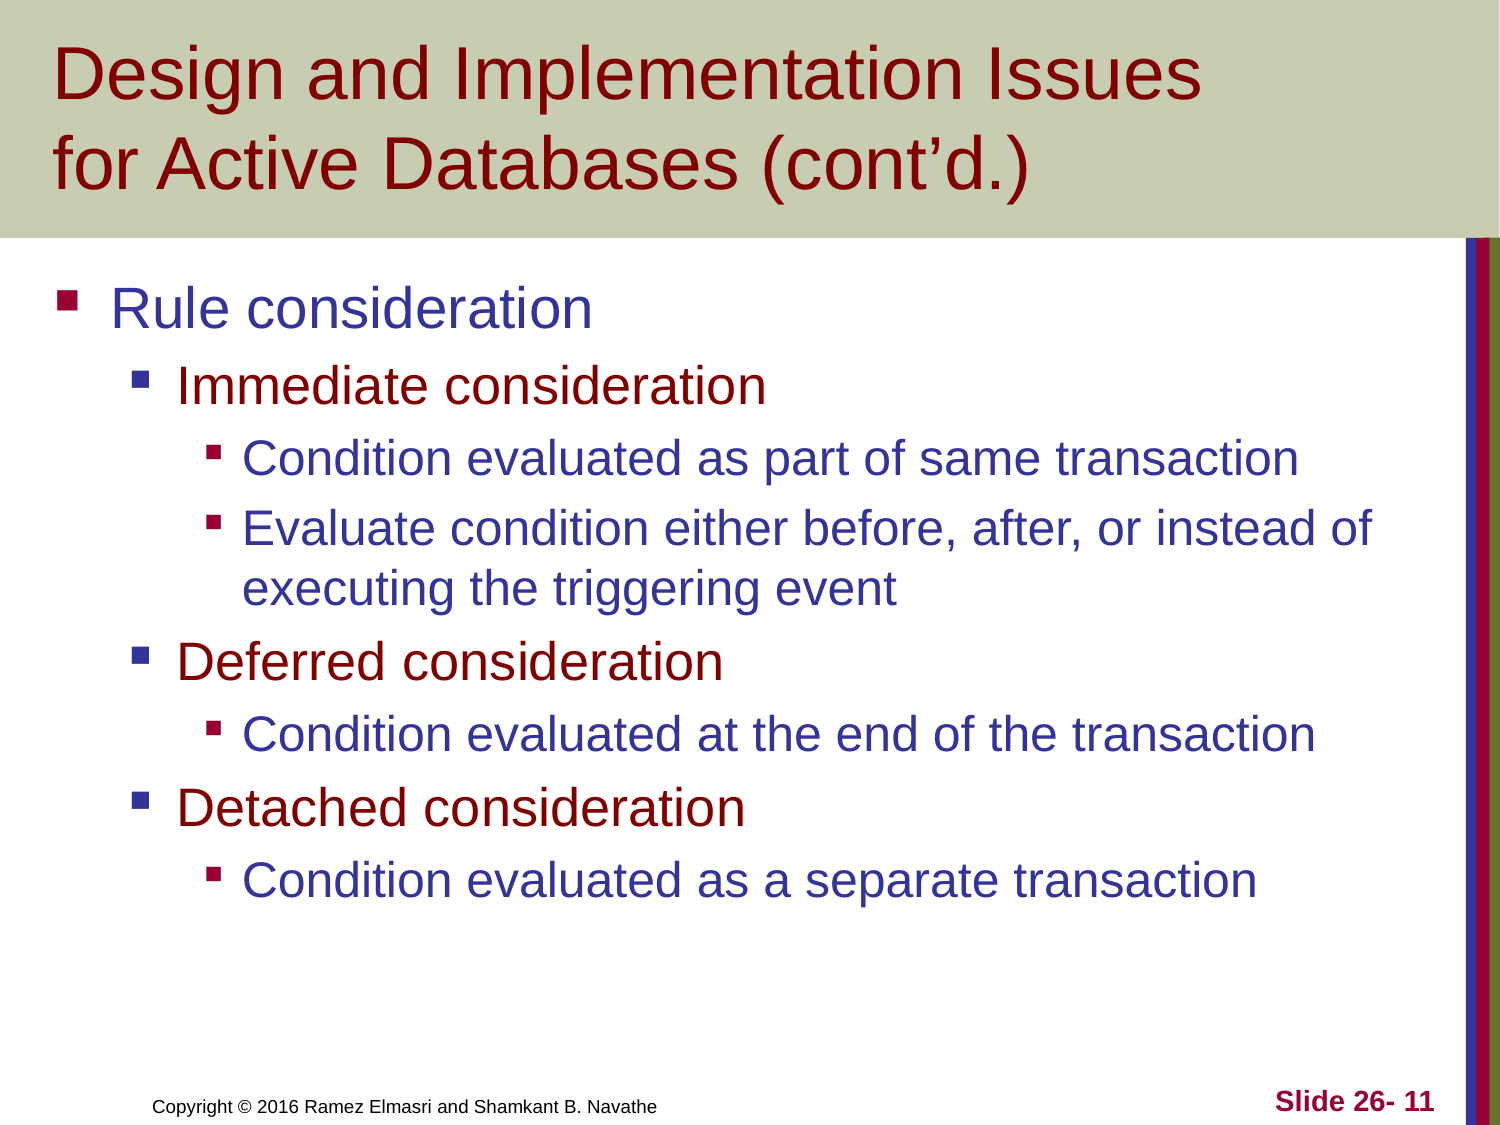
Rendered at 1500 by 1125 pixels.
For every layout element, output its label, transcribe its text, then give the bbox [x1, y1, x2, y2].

list Rule consideration Immediate consideration Condition evaluated as part of same transaction Evaluate condition either before, after, or instead of executing the triggering event Deferred consideration Condition evaluated at the end of the transaction Detached consideration Condition evaluated as a separate transaction [39, 262, 1400, 1013]
title Design and Implementation Issues for Active Databases (cont’d.) [37, 49, 1317, 213]
slide_number Slide 26- 11 [1137, 1049, 1451, 1125]
